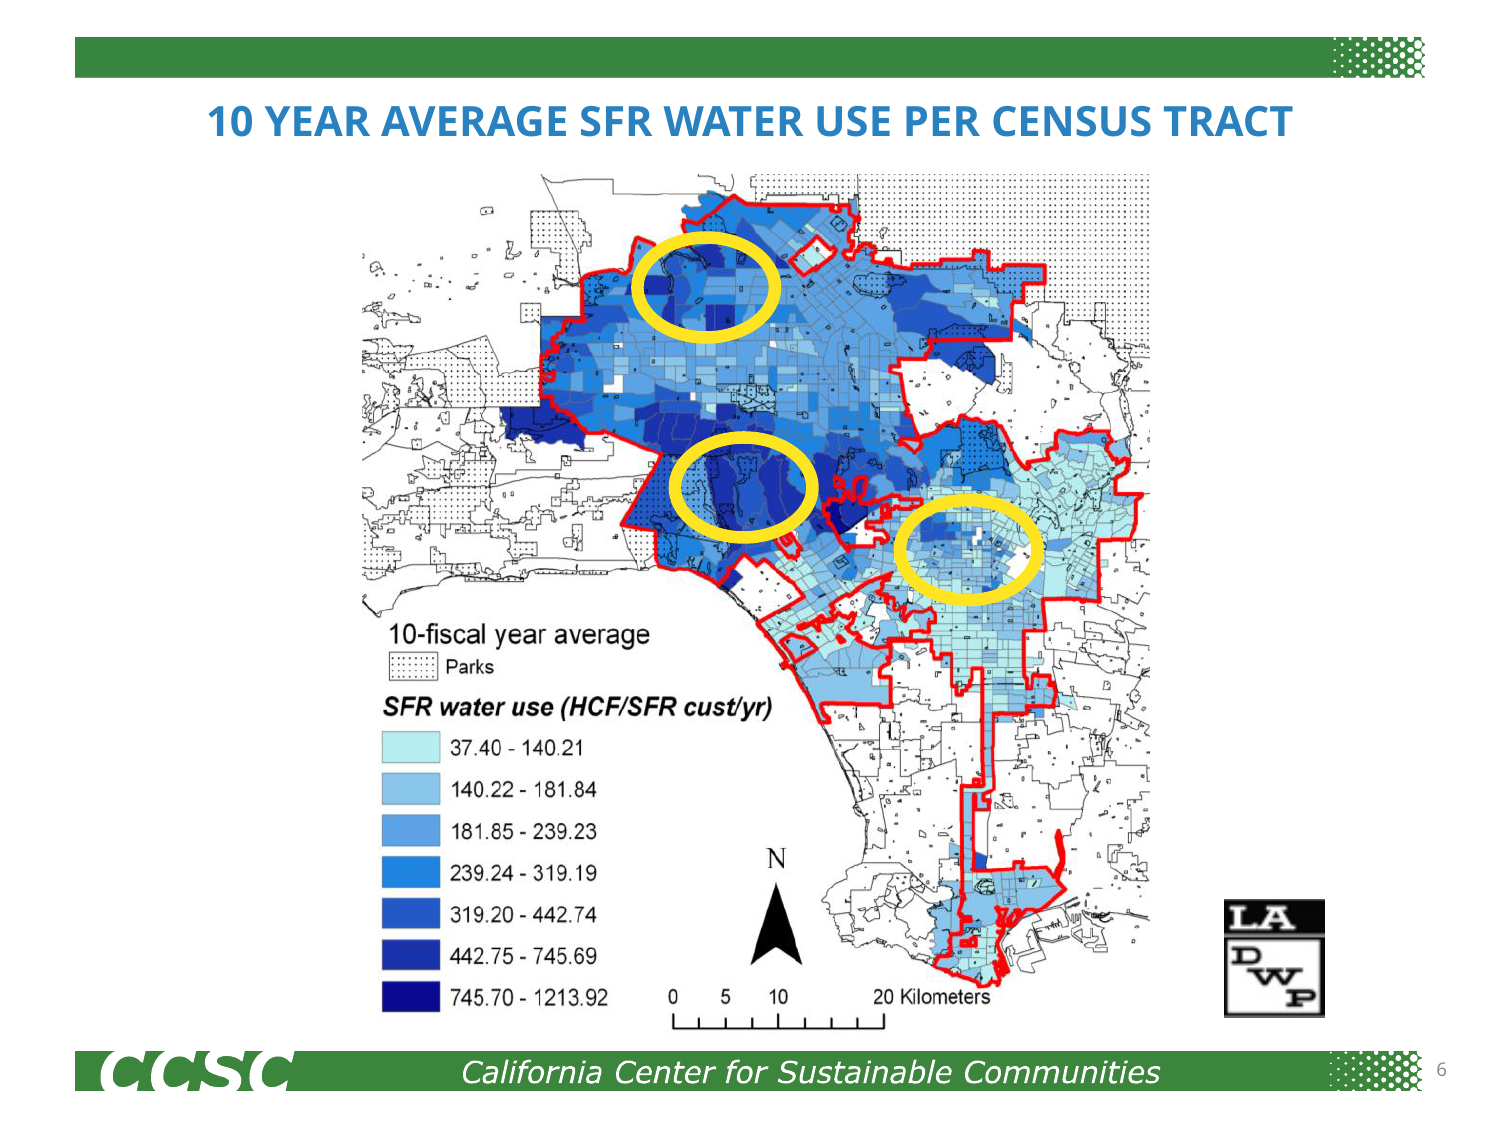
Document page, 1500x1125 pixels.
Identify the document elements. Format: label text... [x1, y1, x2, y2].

slide_number 6 [1058, 1040, 1463, 1100]
picture [1224, 899, 1325, 1018]
picture [74, 174, 1425, 1097]
picture [74, 37, 1425, 78]
text_box 10 YEAR AVERAGE SFR WATER USE PER CENSUS TRACT [0, 87, 1500, 153]
